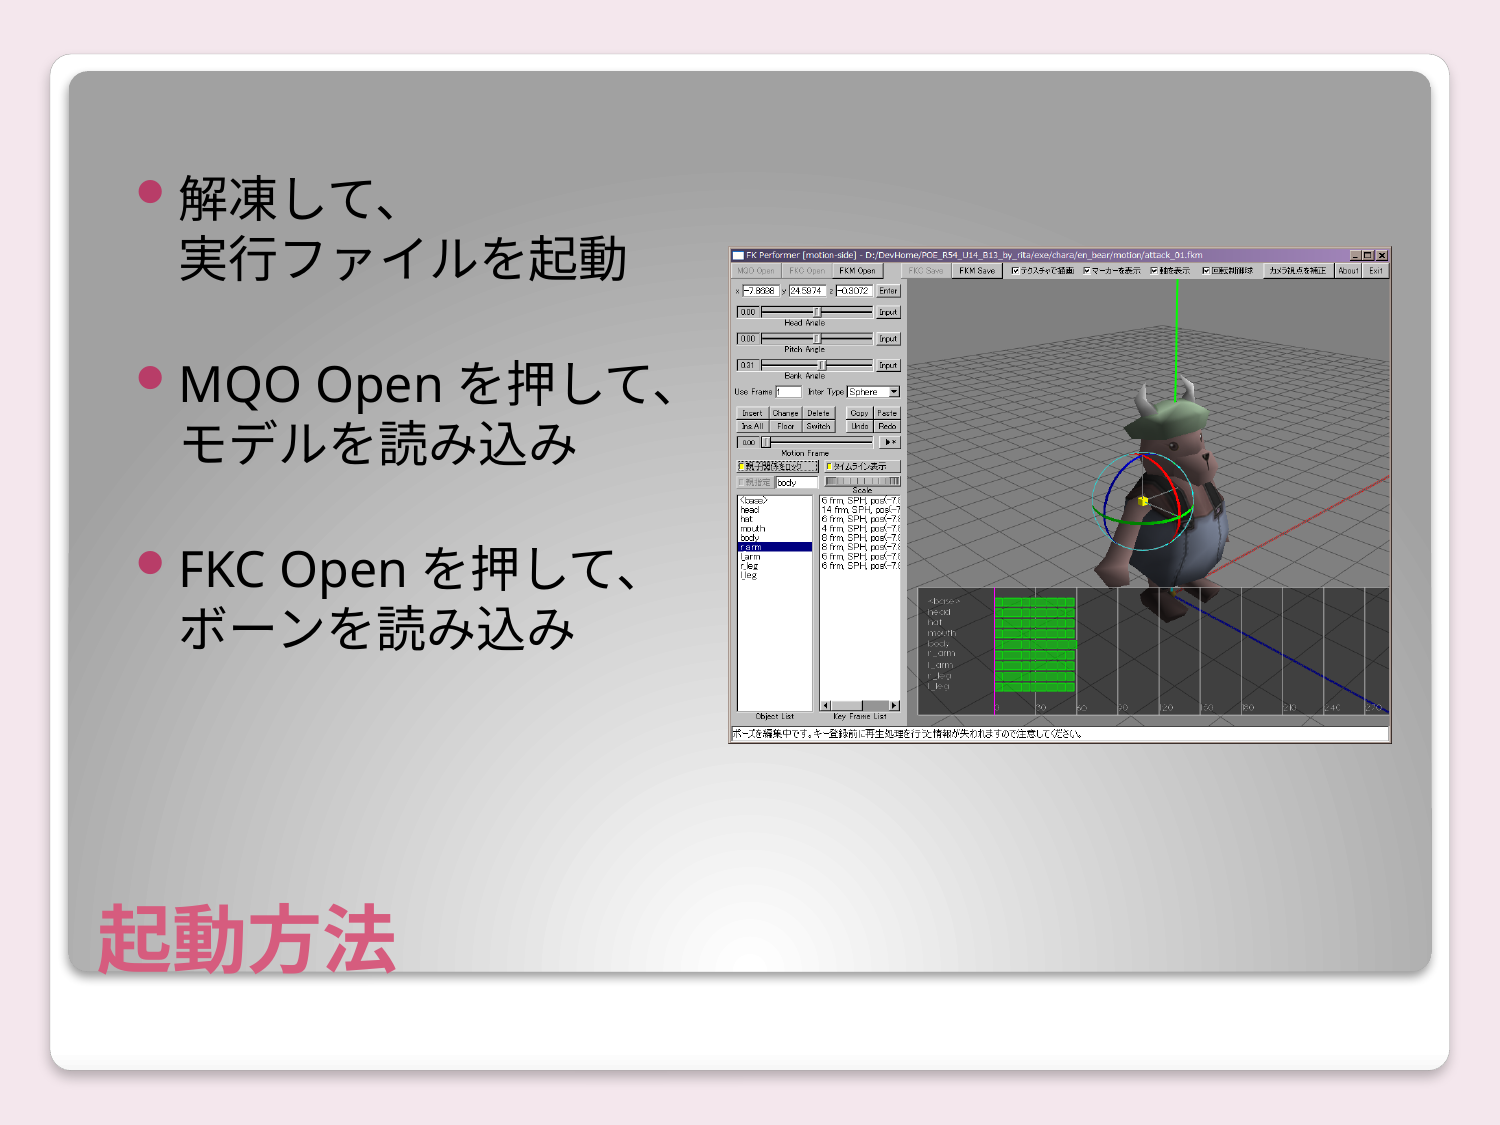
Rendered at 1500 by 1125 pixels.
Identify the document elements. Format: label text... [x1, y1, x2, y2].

list 解凍して、 実行ファイルを起動 MQO Openを押して、モデルを読み込み FKC Openを押して、ボーンを読み込み [105, 152, 718, 903]
picture [728, 246, 1392, 744]
title 起動方法 [82, 817, 1425, 990]
